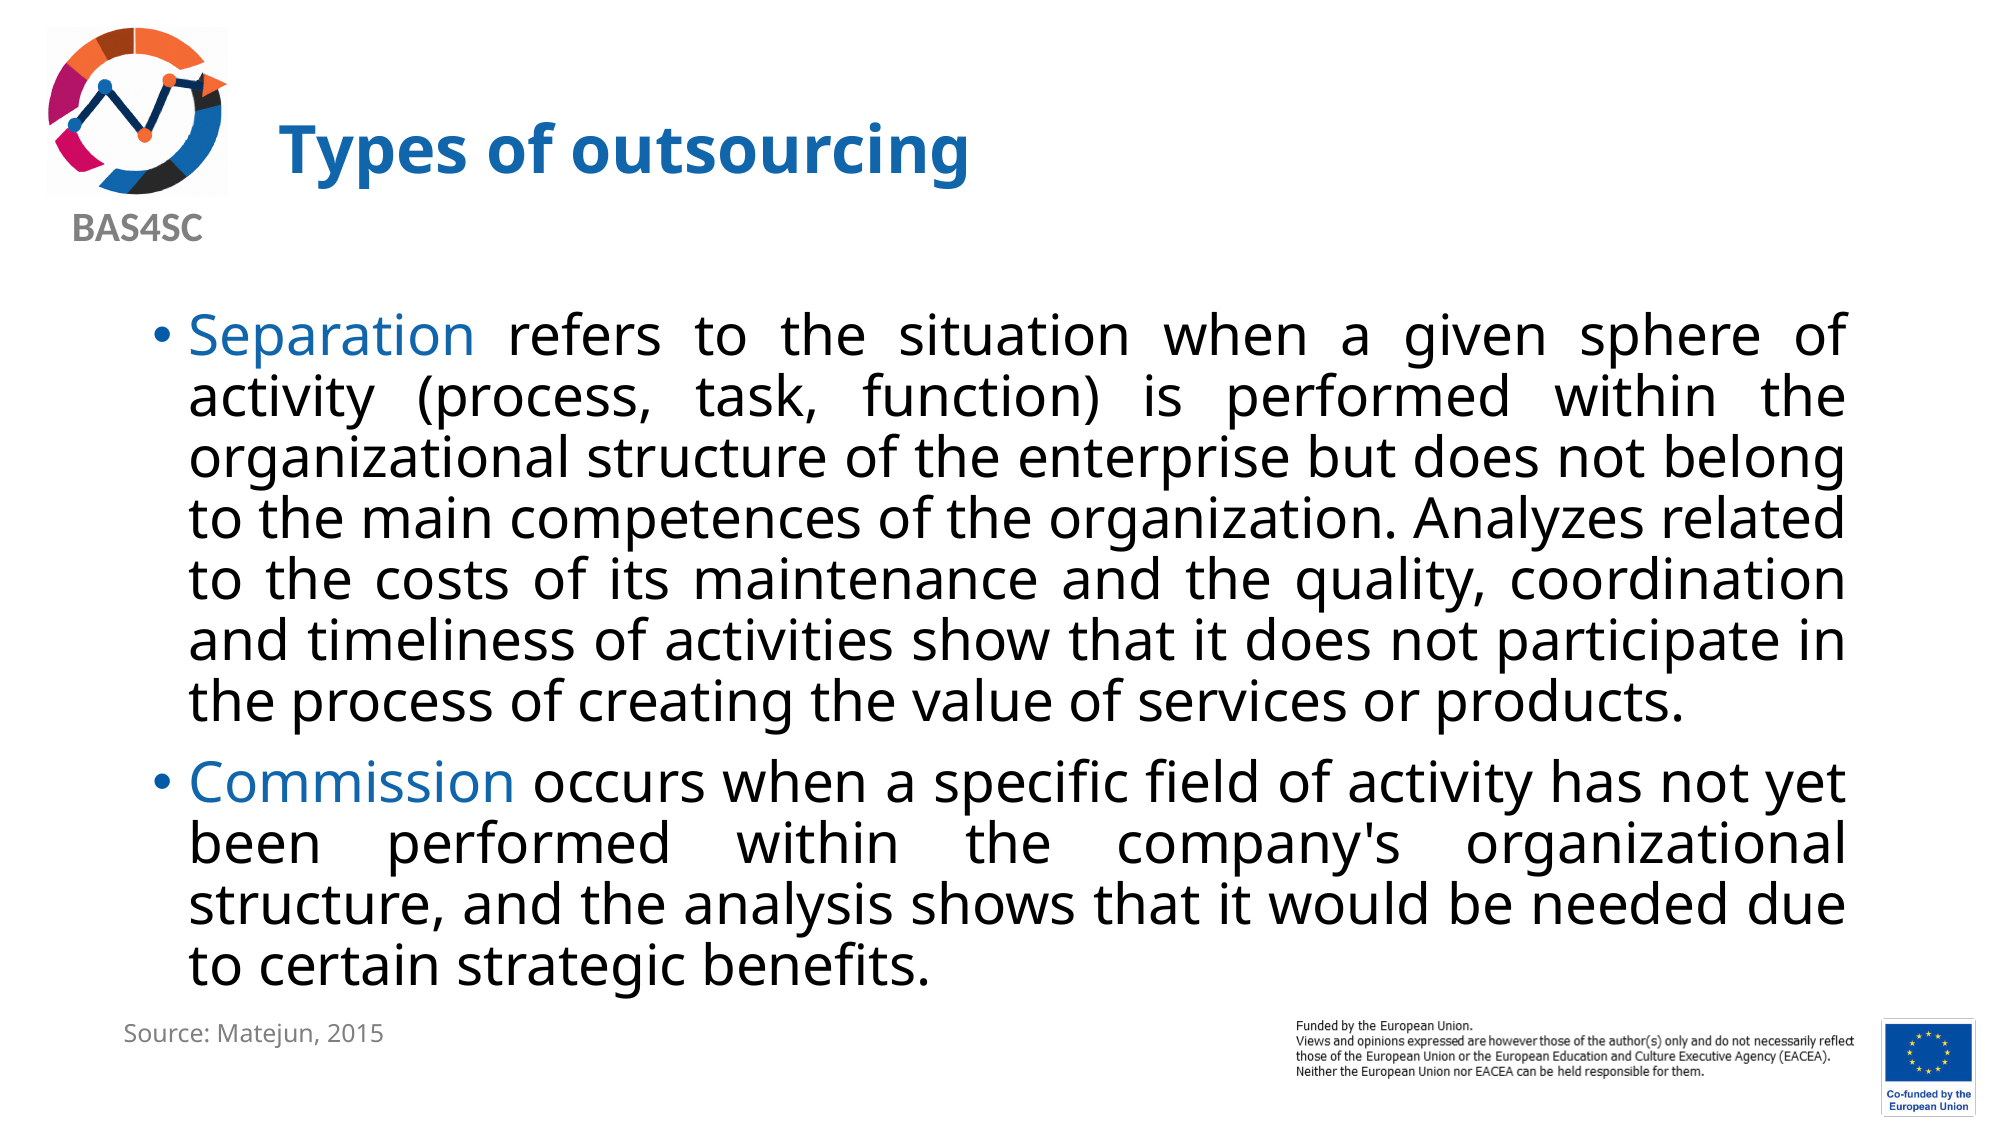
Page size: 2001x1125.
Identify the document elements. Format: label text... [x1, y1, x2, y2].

picture [47, 27, 228, 196]
title Types of outsourcing [263, 59, 1863, 244]
list Separation refers to the situation when a given sphere of activity (process, task, function) is performed within the organizational structure of the enterprise but does not belong to the main competences of the organization. Analyzes related to the costs of its maintenance and the quality, coordination and timeliness of activities show that it does not participate in the process of creating the value of services or products. Commission occurs when a specific field of activity has not yet been performed within the company's organizational structure, and the analysis shows that it would be needed due to certain strategic benefits. [137, 299, 1863, 1014]
picture [1281, 1010, 1871, 1087]
picture [1875, 1013, 1982, 1121]
text_box Source: Matejun, 2015 [108, 1013, 860, 1093]
